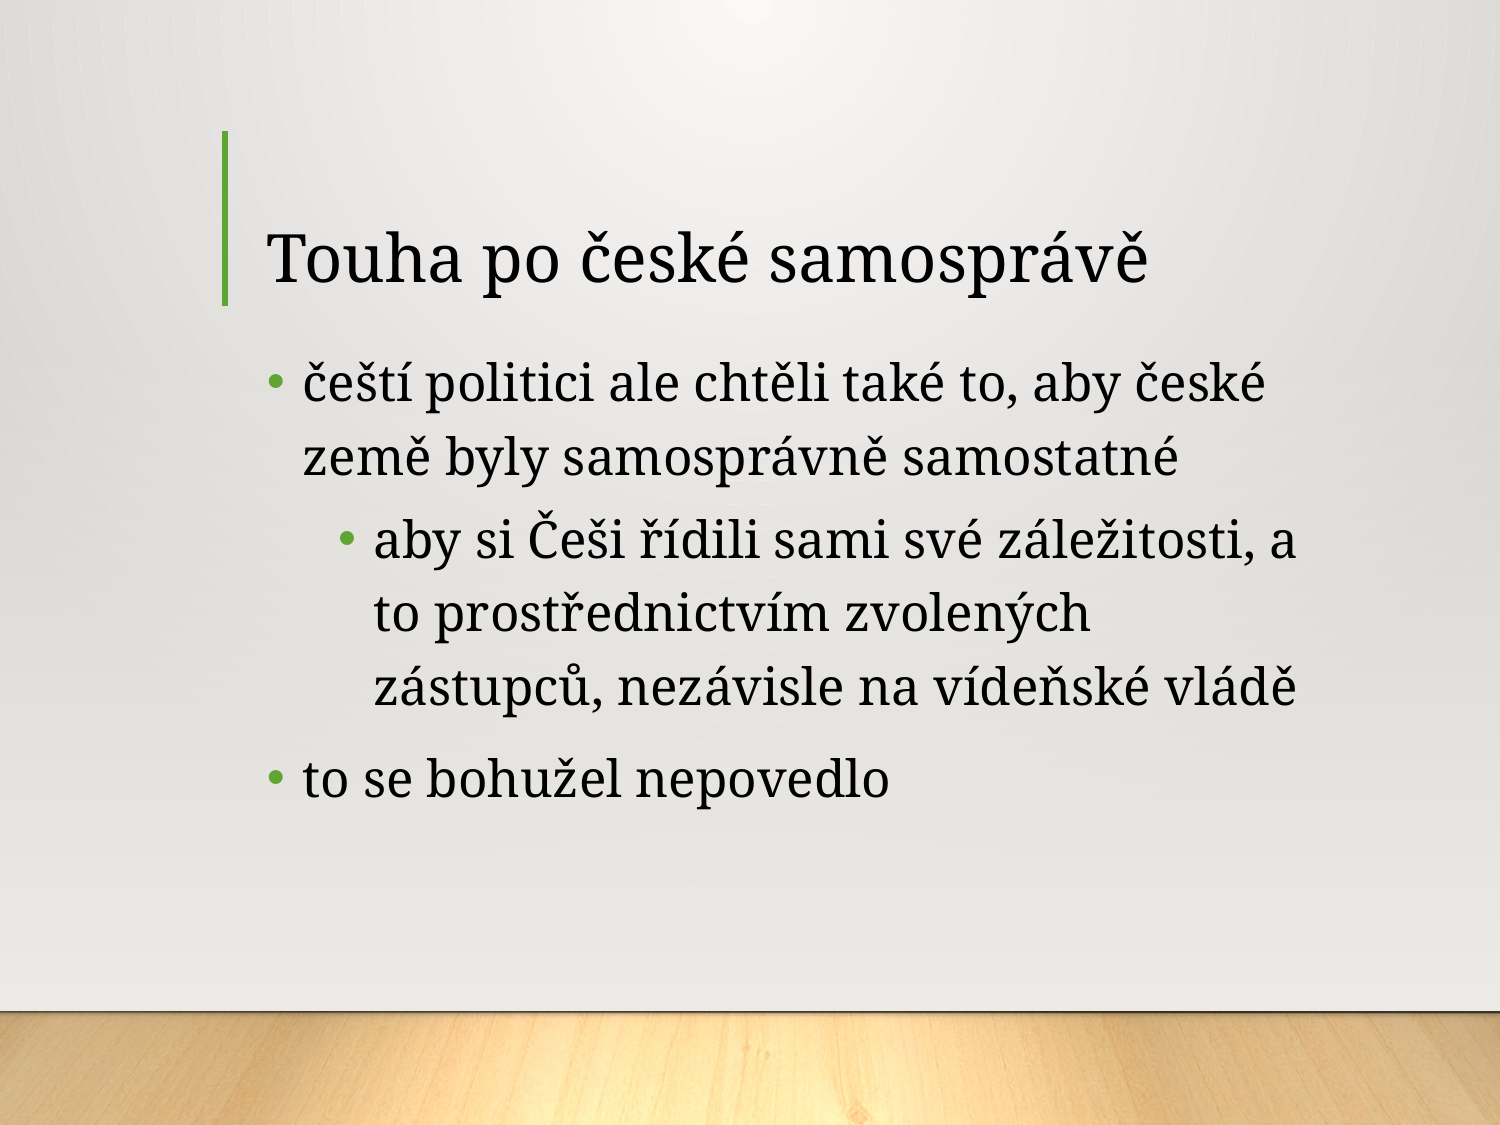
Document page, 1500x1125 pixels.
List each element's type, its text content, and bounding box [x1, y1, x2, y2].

picture [0, 1011, 1500, 1125]
title Touha po české samosprávě [251, 131, 1315, 305]
list čeští politici ale chtěli také to, aby české země byly samosprávně samostatné aby si Češi řídili sami své záležitosti, a to prostřednictvím zvolených zástupců, nezávisle na vídeňské vládě to se bohužel nepovedlo [251, 330, 1315, 897]
